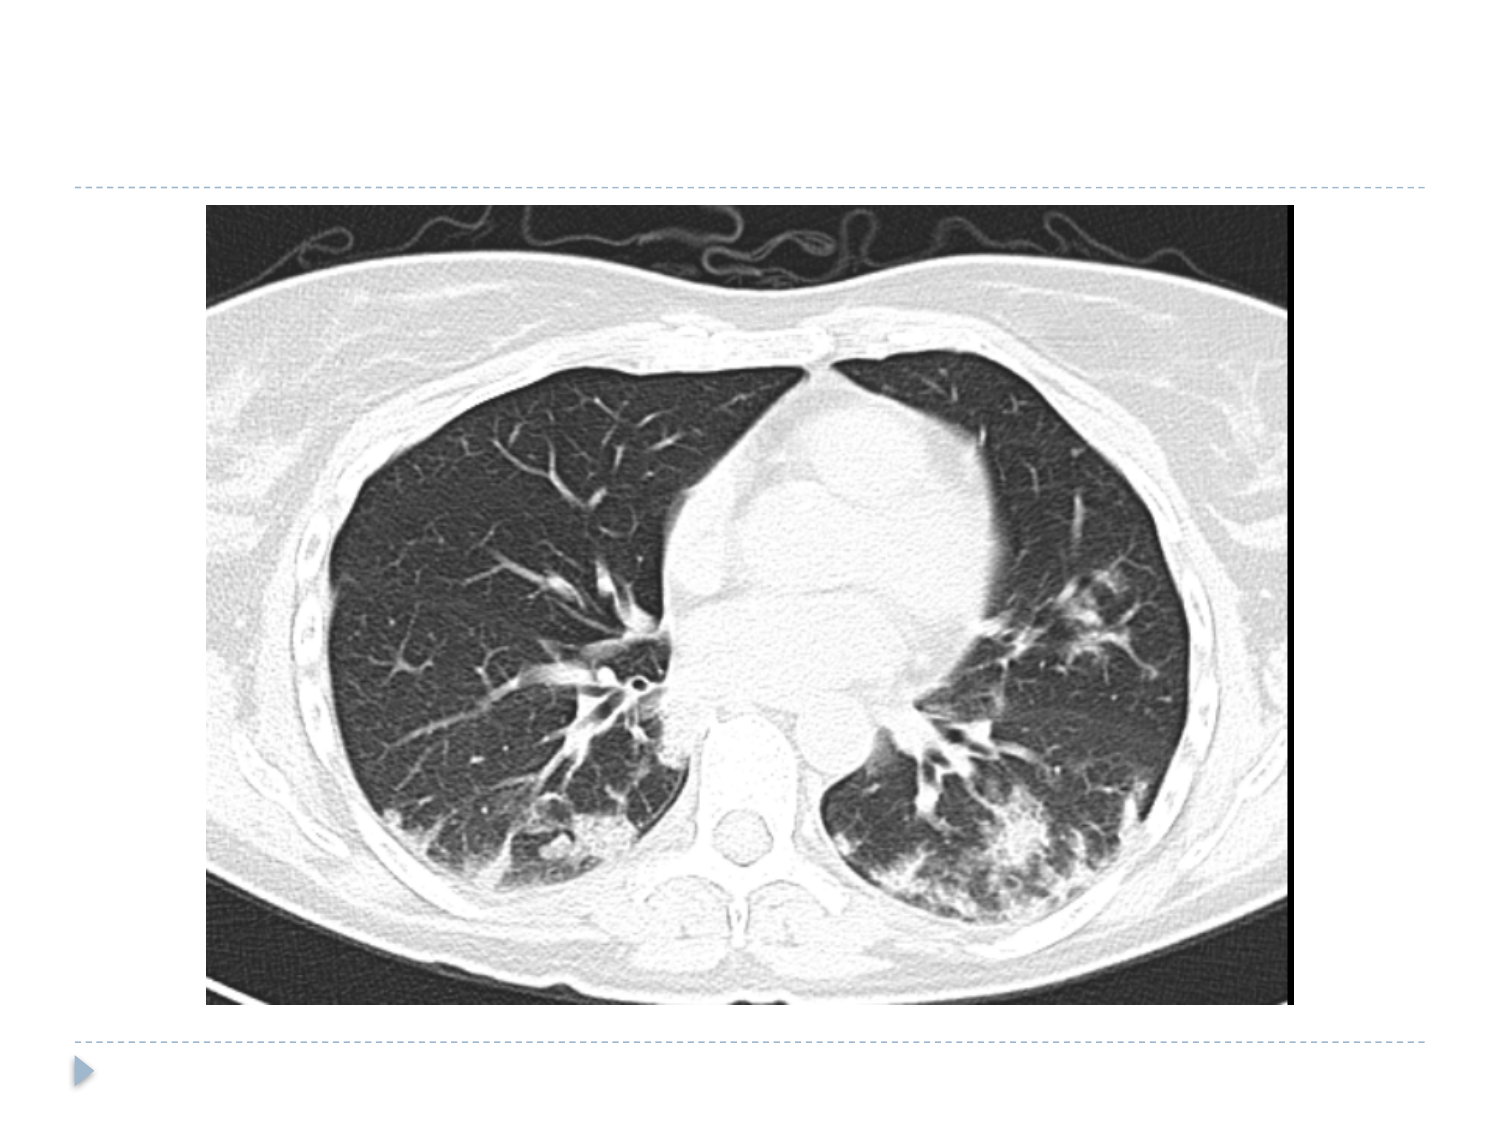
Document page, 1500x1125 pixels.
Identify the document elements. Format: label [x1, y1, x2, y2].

list [206, 205, 1294, 1005]
